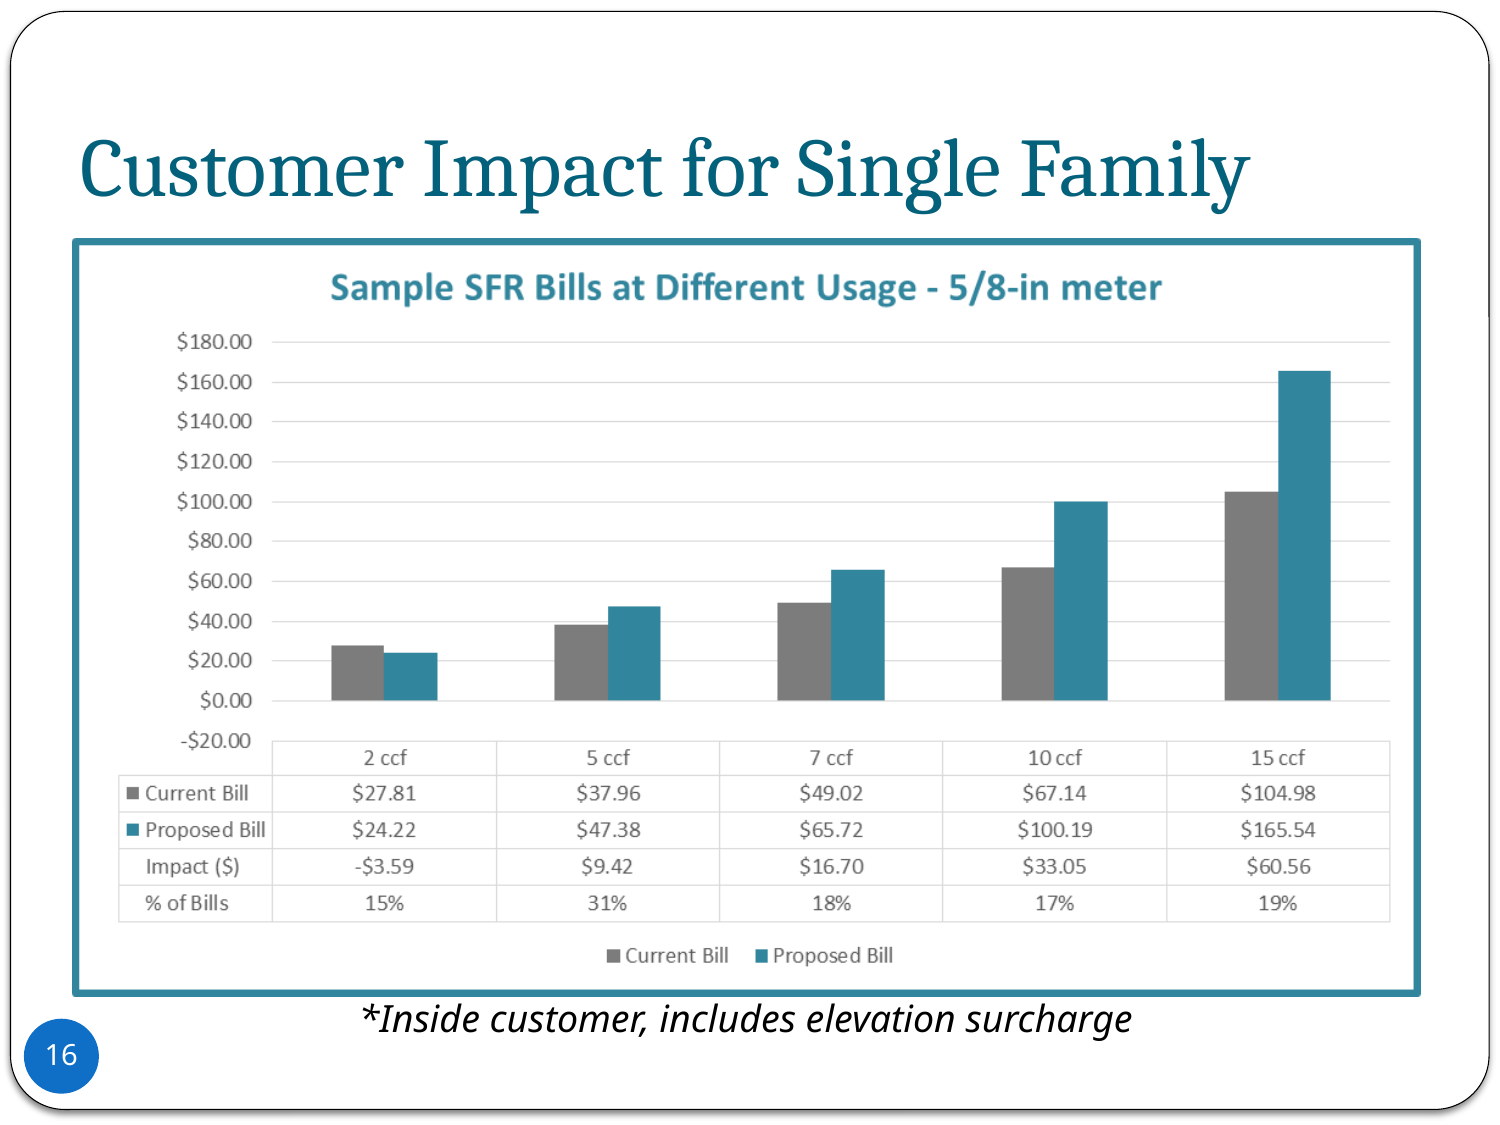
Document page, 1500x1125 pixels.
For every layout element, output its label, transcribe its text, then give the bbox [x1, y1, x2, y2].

picture [71, 238, 1421, 997]
title Customer Impact for Single Family [65, 47, 1277, 228]
slide_number 16 [23, 1018, 99, 1094]
text_box *Inside customer, includes elevation surcharge [344, 1006, 1149, 1048]
